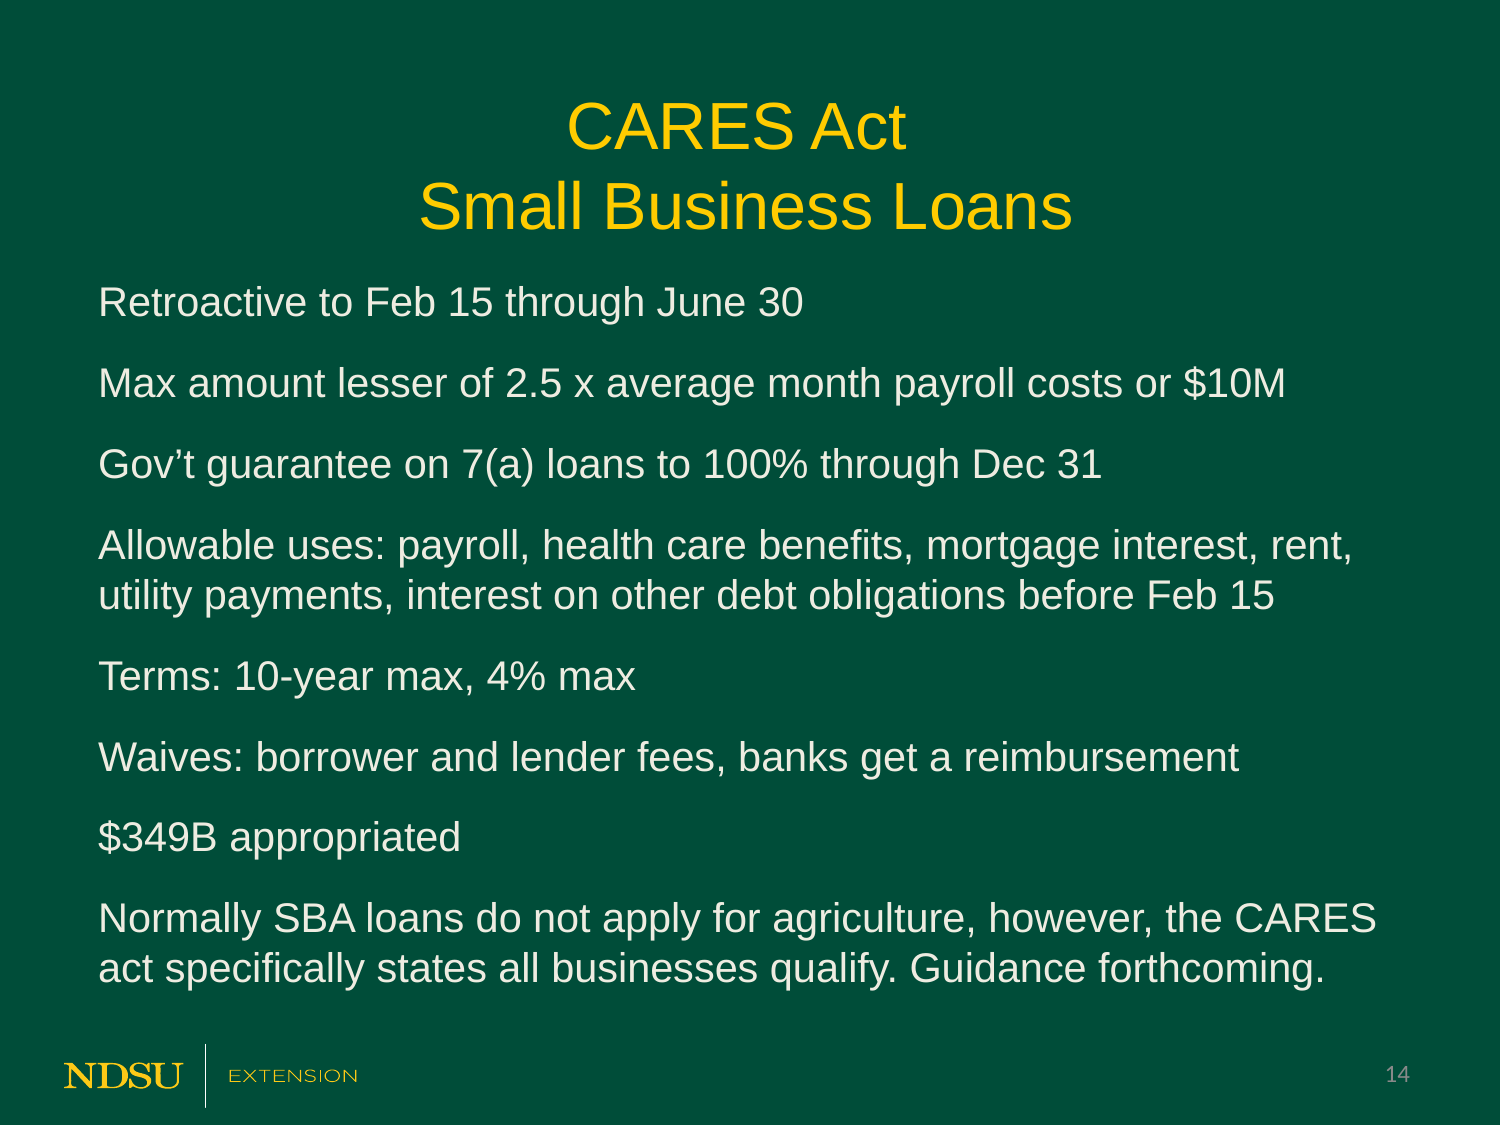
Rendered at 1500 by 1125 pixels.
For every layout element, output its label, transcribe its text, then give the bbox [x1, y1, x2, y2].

slide_number 14 [1074, 1042, 1425, 1103]
list Retroactive to Feb 15 through June 30 Max amount lesser of 2.5 x average month payroll costs or $10M Gov’t guarantee on 7(a) loans to 100% through Dec 31 Allowable uses: payroll, health care benefits, mortgage interest, rent, utility payments, interest on other debt obligations before Feb 15 Terms: 10-year max, 4% max Waives: borrower and lender fees, banks get a reimbursement $349B appropriated Normally SBA loans do not apply for agriculture, however, the CARES act specifically states all businesses qualify. Guidance forthcoming. [83, 267, 1425, 1043]
title CARES Act Small Business Loans [75, 62, 1418, 263]
